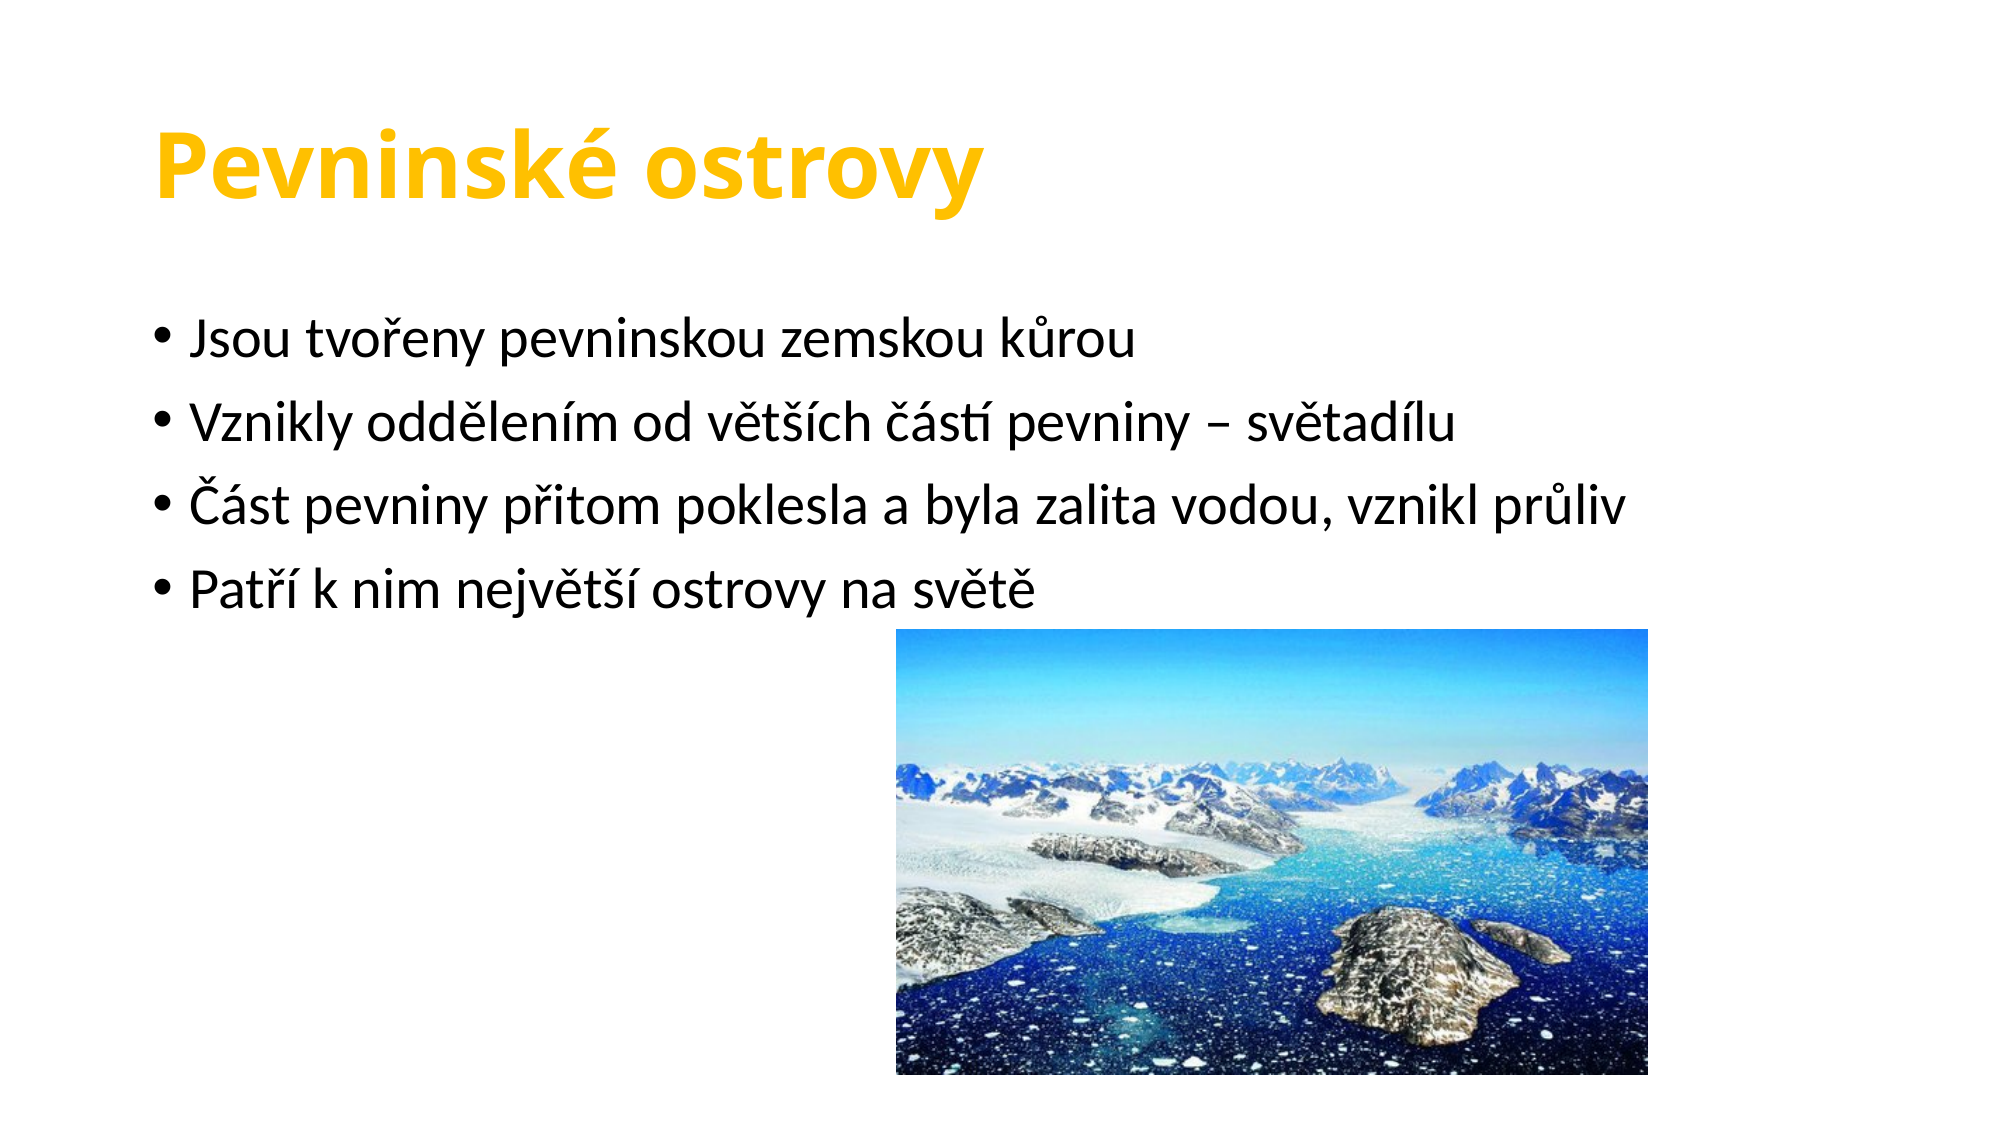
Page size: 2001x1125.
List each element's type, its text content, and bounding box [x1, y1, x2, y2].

title Pevninské ostrovy [137, 59, 1863, 278]
picture [896, 629, 1648, 1075]
list Jsou tvořeny pevninskou zemskou kůrou Vznikly oddělením od větších částí pevniny – světadílu Část pevniny přitom poklesla a byla zalita vodou, vznikl průliv Patří k nim největší ostrovy na světě [137, 299, 1863, 1014]
